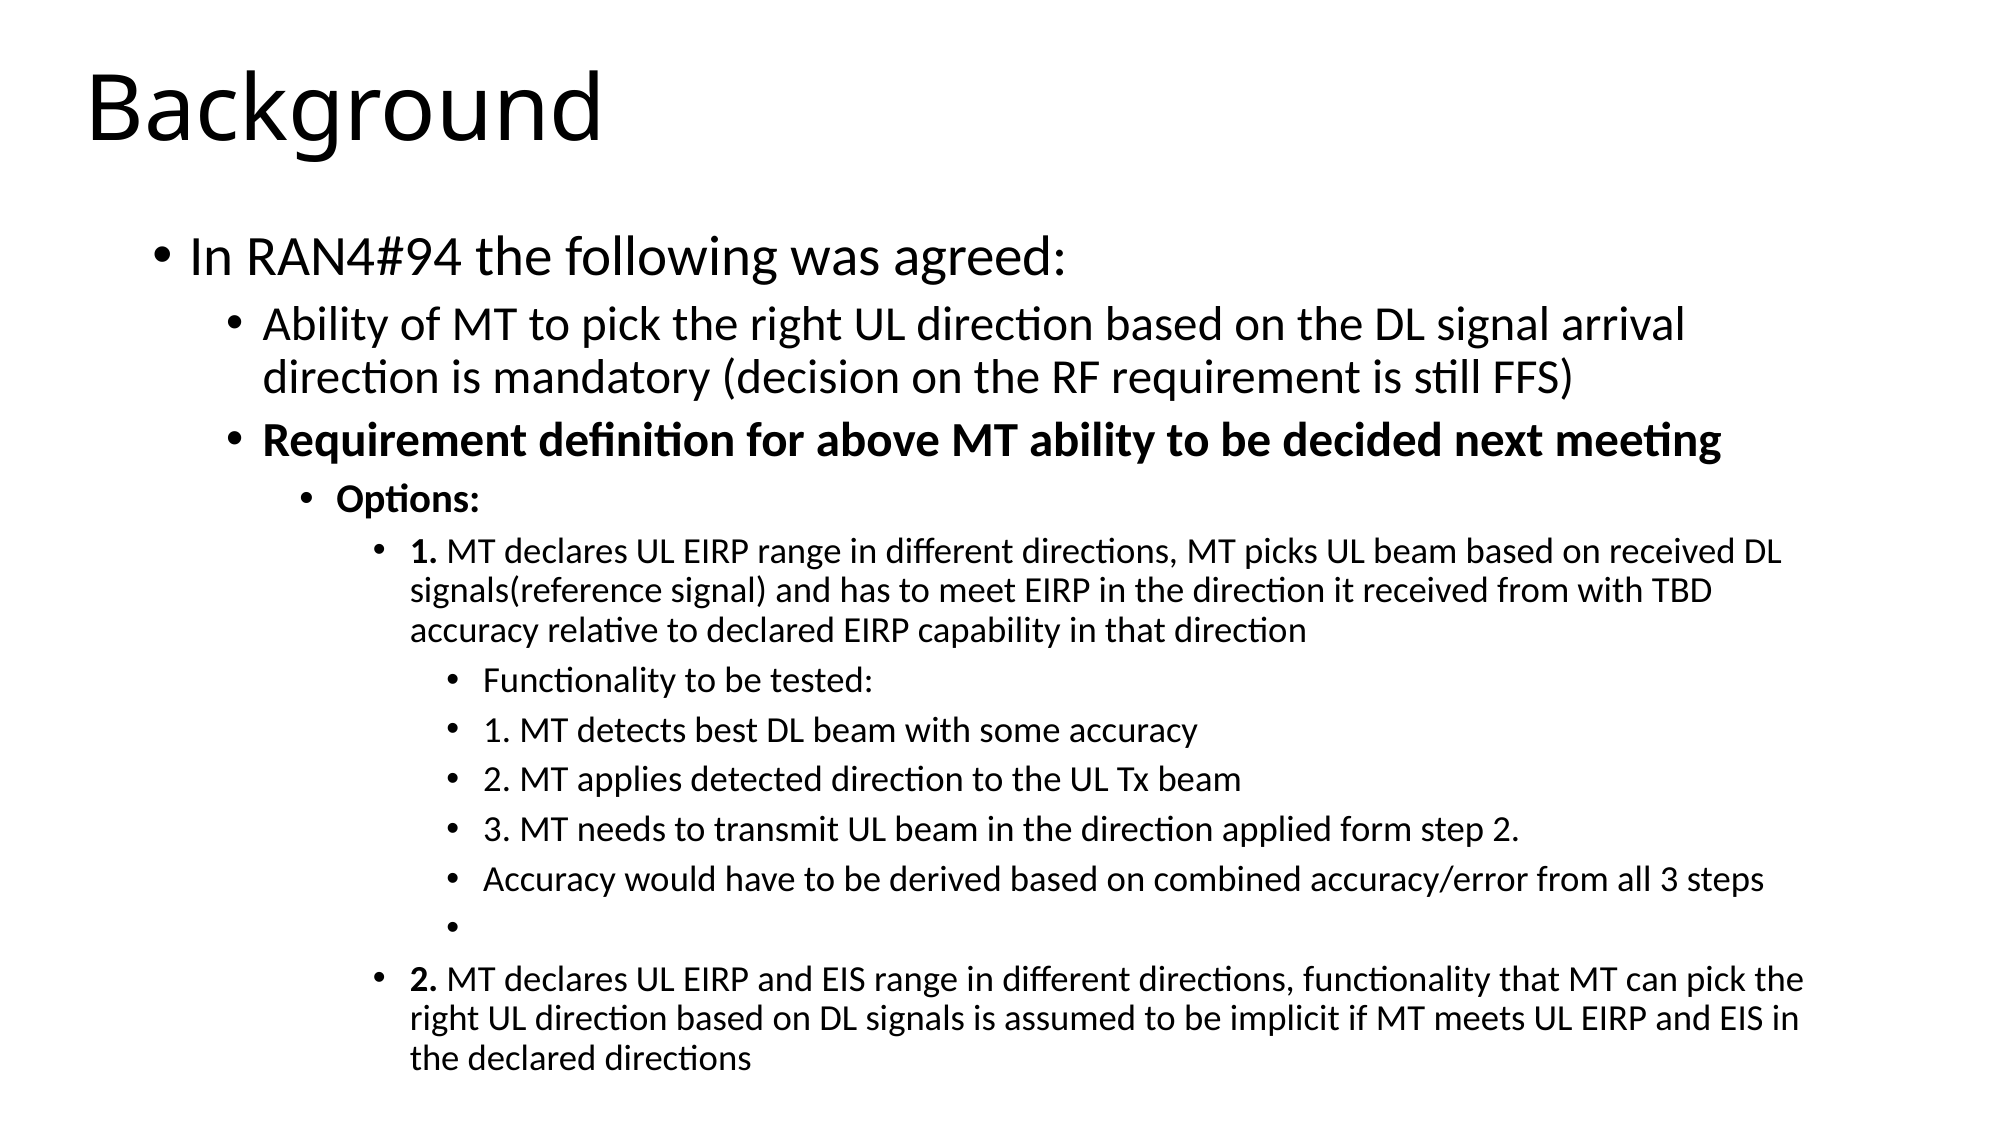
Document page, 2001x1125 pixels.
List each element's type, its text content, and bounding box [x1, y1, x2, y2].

list In RAN4#94 the following was agreed: Ability of MT to pick the right UL direction based on the DL signal arrival direction is mandatory (decision on the RF requirement is still FFS) Requirement definition for above MT ability to be decided next meeting Options: 1. MT declares UL EIRP range in different directions, MT picks UL beam based on received DL signals(reference signal) and has to meet EIRP in the direction it received from with TBD accuracy relative to declared EIRP capability in that direction Functionality to be tested: 1. MT detects best DL beam with some accuracy 2. MT applies detected direction to the UL Tx beam 3. MT needs to transmit UL beam in the direction applied form step 2. Accuracy would have to be derived based on combined accuracy/error from all 3 steps 2. MT declares UL EIRP and EIS range in different directions, functionality that MT can pick the right UL direction based on DL signals is assumed to be implicit if MT meets UL EIRP and EIS in the declared directions [137, 219, 1863, 1094]
title Background [69, 1, 1795, 220]
